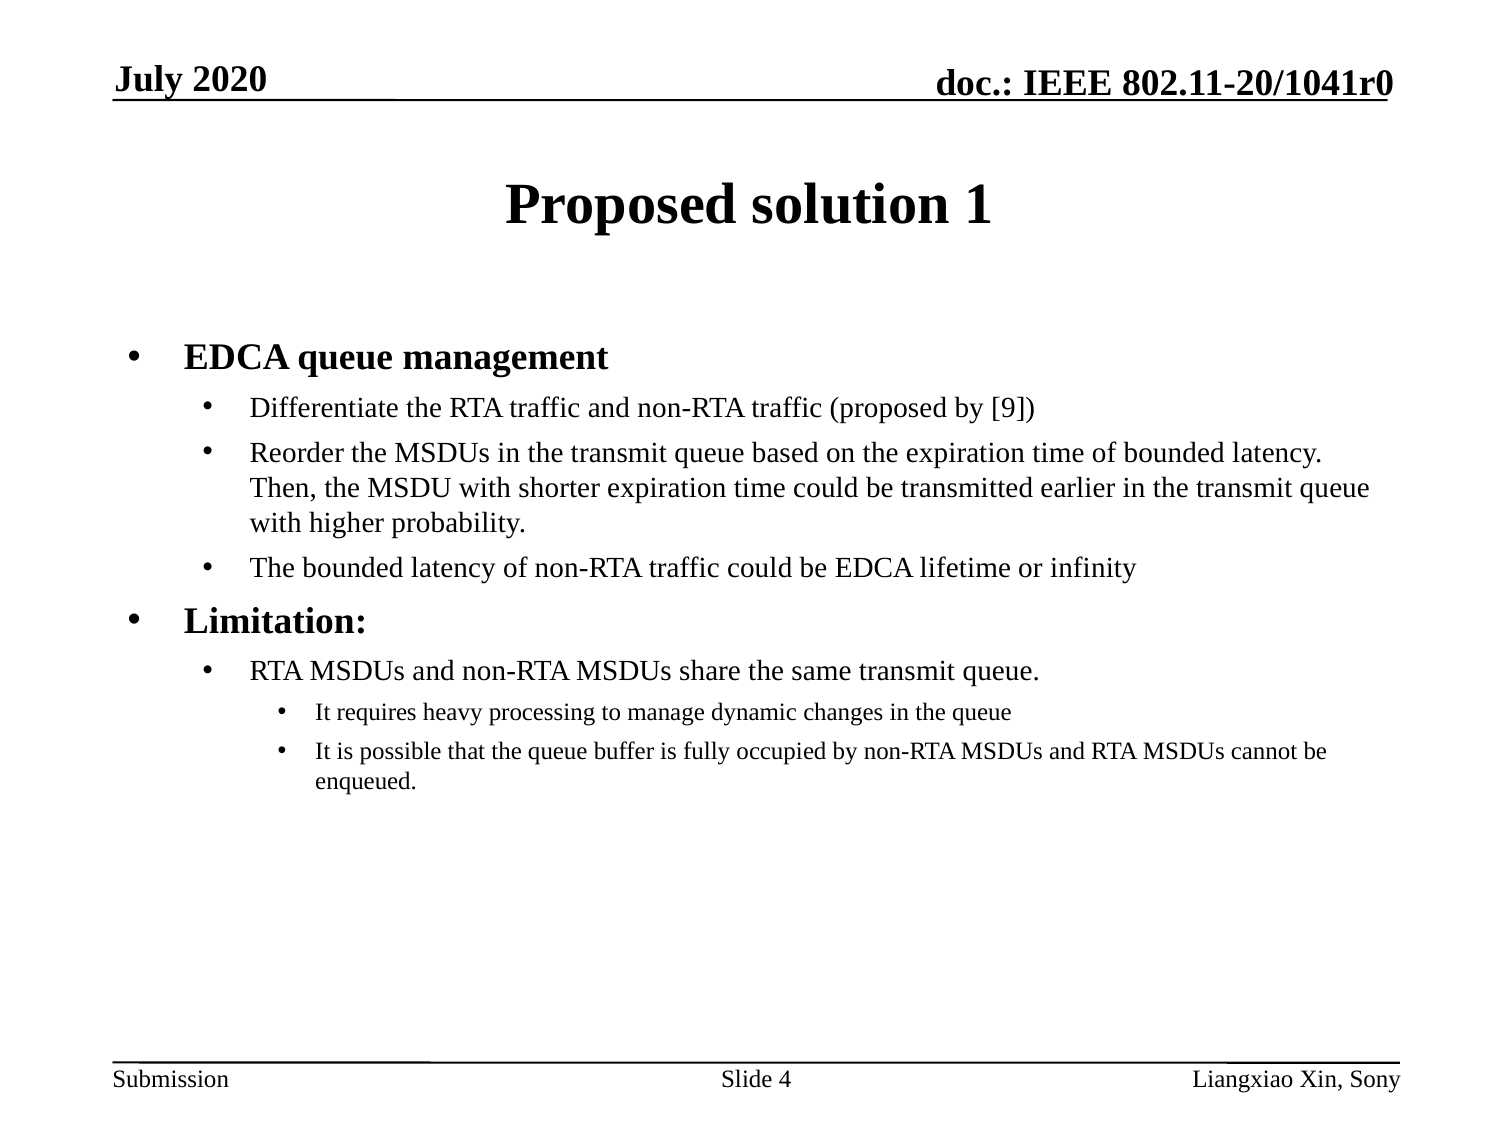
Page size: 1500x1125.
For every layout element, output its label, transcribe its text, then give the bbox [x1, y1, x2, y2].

footer Liangxiao Xin, Sony [878, 1061, 1402, 1093]
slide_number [114, 54, 423, 100]
list EDCA queue management Differentiate the RTA traffic and non-RTA traffic (proposed by [9]) Reorder the MSDUs in the transmit queue based on the expiration time of bounded latency. Then, the MSDU with shorter expiration time could be transmitted earlier in the transmit queue with higher probability. The bounded latency of non-RTA traffic could be EDCA lifetime or infinity Limitation: RTA MSDUs and non-RTA MSDUs share the same transmit queue. It requires heavy processing to manage dynamic changes in the queue It is possible that the queue buffer is fully occupied by non-RTA MSDUs and RTA MSDUs cannot be enqueued. [112, 324, 1388, 1000]
title Proposed solution 1 [112, 112, 1388, 288]
slide_number Slide 4 [712, 1061, 800, 1123]
